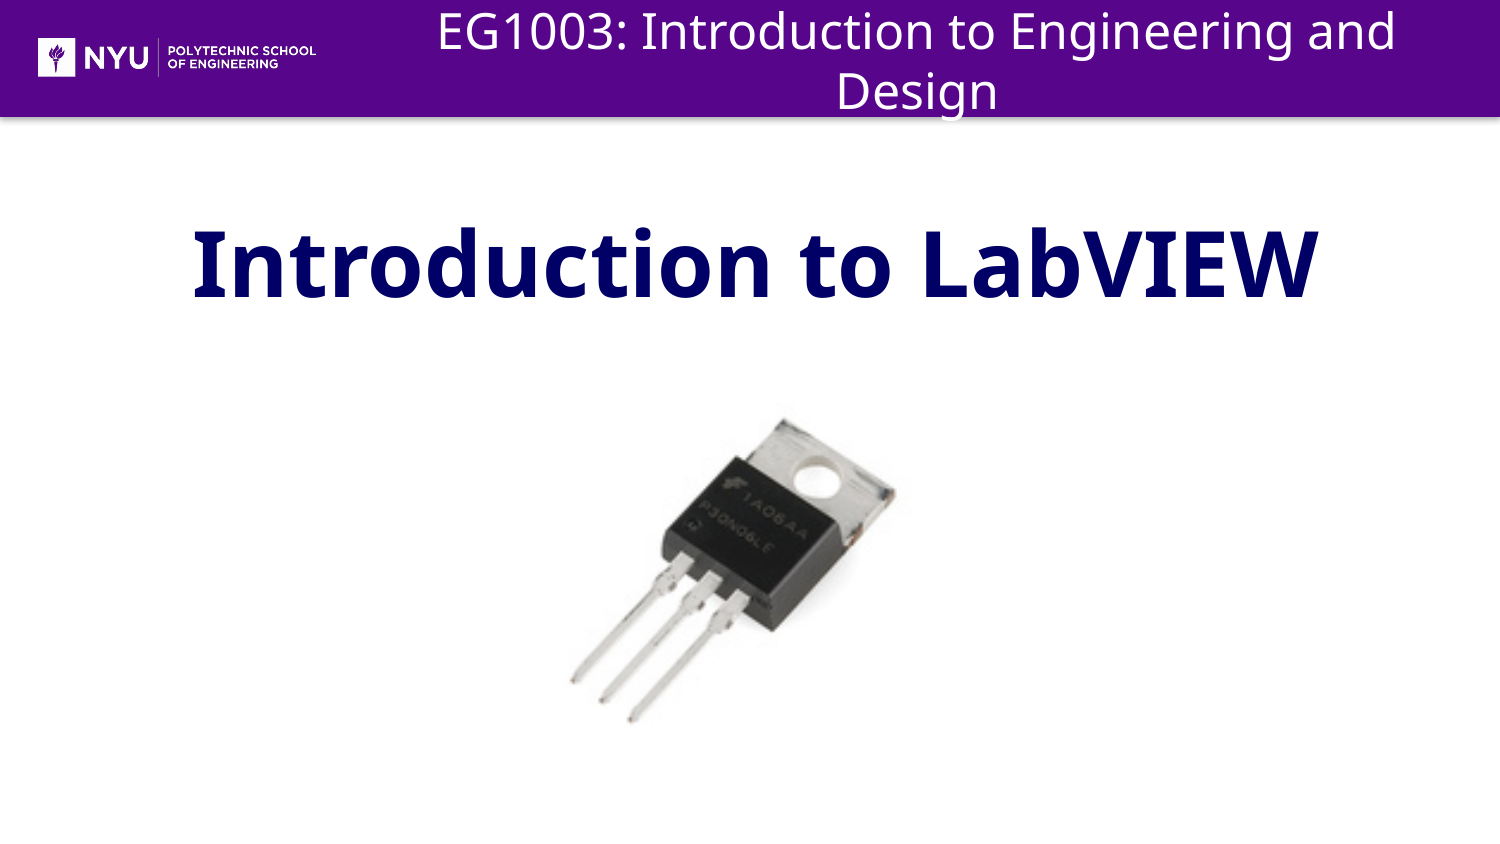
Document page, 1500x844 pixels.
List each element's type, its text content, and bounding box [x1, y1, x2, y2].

picture [511, 344, 959, 792]
text_box Introduction to LabVIEW [87, 198, 1425, 399]
list EG1003: Introduction to Engineering and Design [372, 37, 1463, 81]
picture [38, 38, 316, 77]
